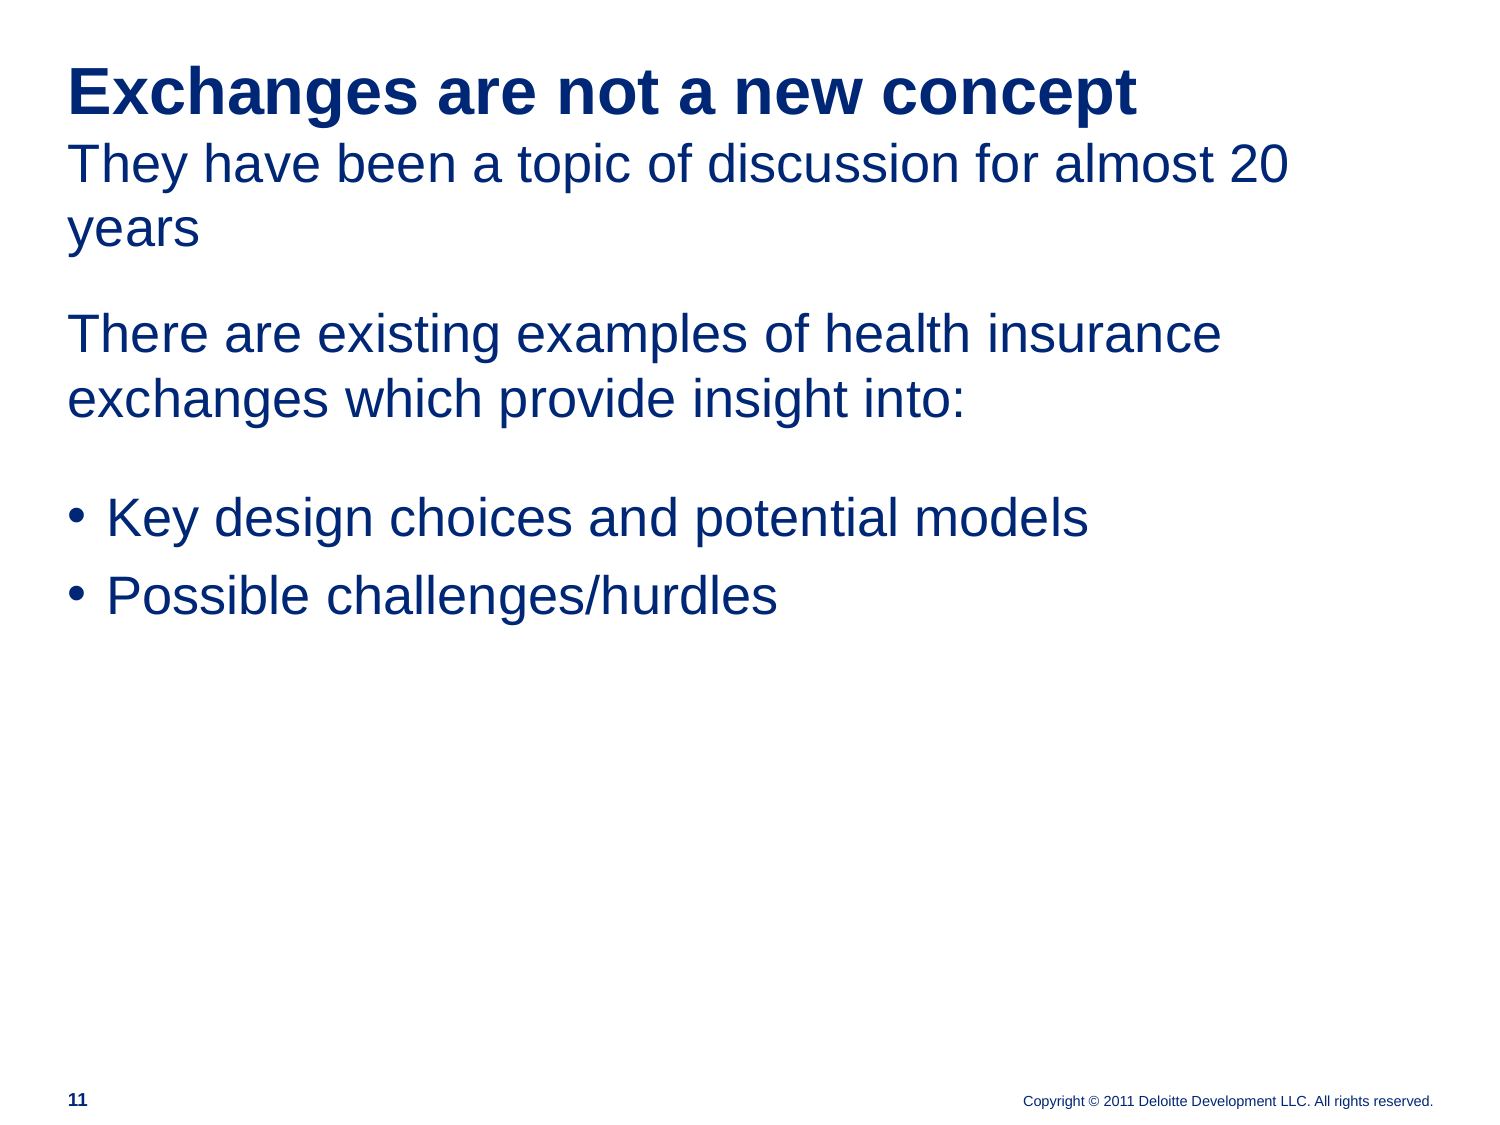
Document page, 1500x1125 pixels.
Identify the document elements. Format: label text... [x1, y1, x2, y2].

list There are existing examples of health insurance exchanges which provide insight into: Key design choices and potential models Possible challenges/hurdles [67, 297, 1434, 1032]
list They have been a topic of discussion for almost 20 years [67, 128, 1435, 260]
title Exchanges are not a new concept [67, 47, 1500, 128]
